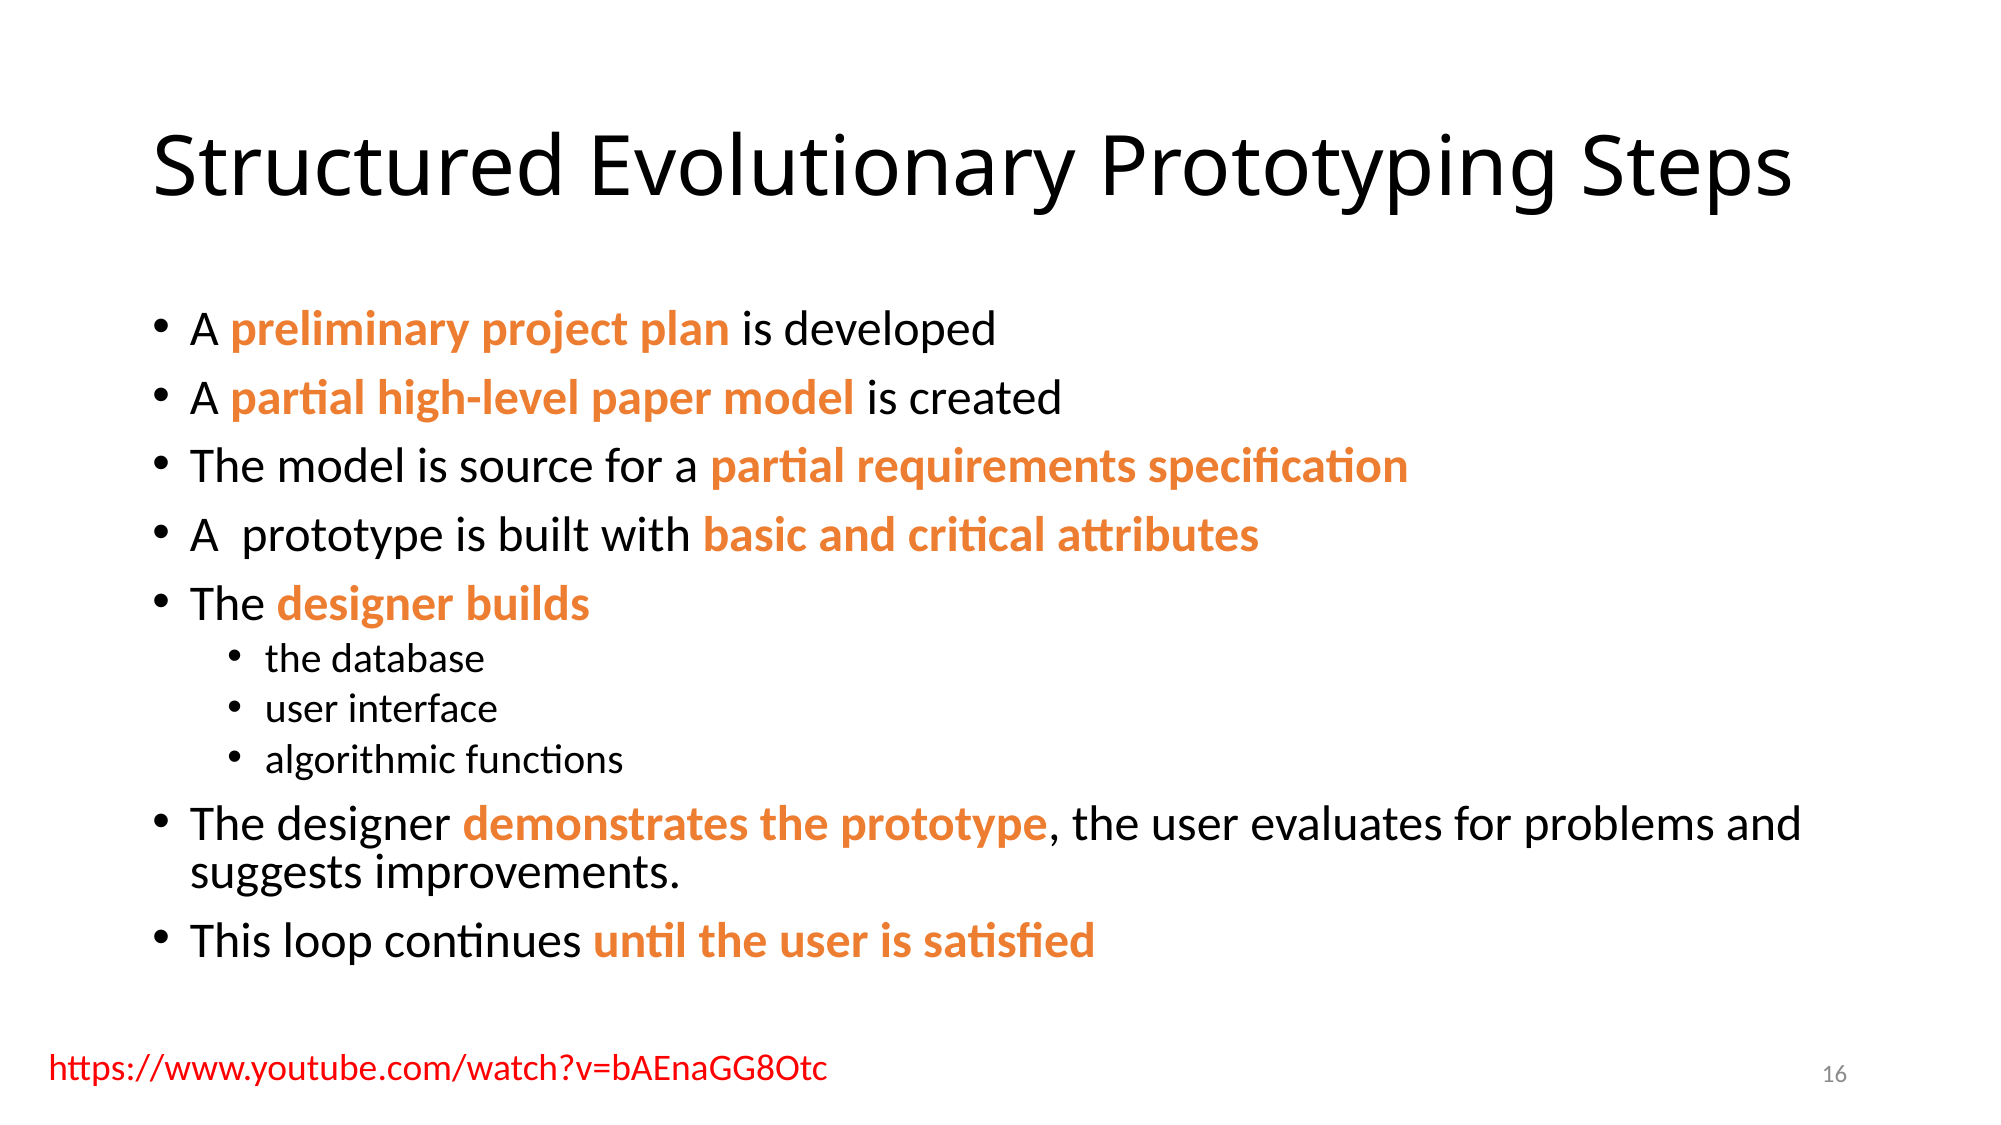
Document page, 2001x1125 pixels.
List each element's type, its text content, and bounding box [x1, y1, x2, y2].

list A preliminary project plan is developed A partial high-level paper model is created The model is source for a partial requirements specification A prototype is built with basic and critical attributes The designer builds the database user interface algorithmic functions The designer demonstrates the prototype, the user evaluates for problems and suggests improvements. This loop continues until the user is satisfied [137, 299, 1863, 1014]
slide_number 16 [1412, 1042, 1863, 1103]
title Structured Evolutionary Prototyping Steps [137, 59, 1863, 278]
text_box https://www.youtube.com/watch?v=bAEnaGG8Otc [33, 1035, 844, 1096]
